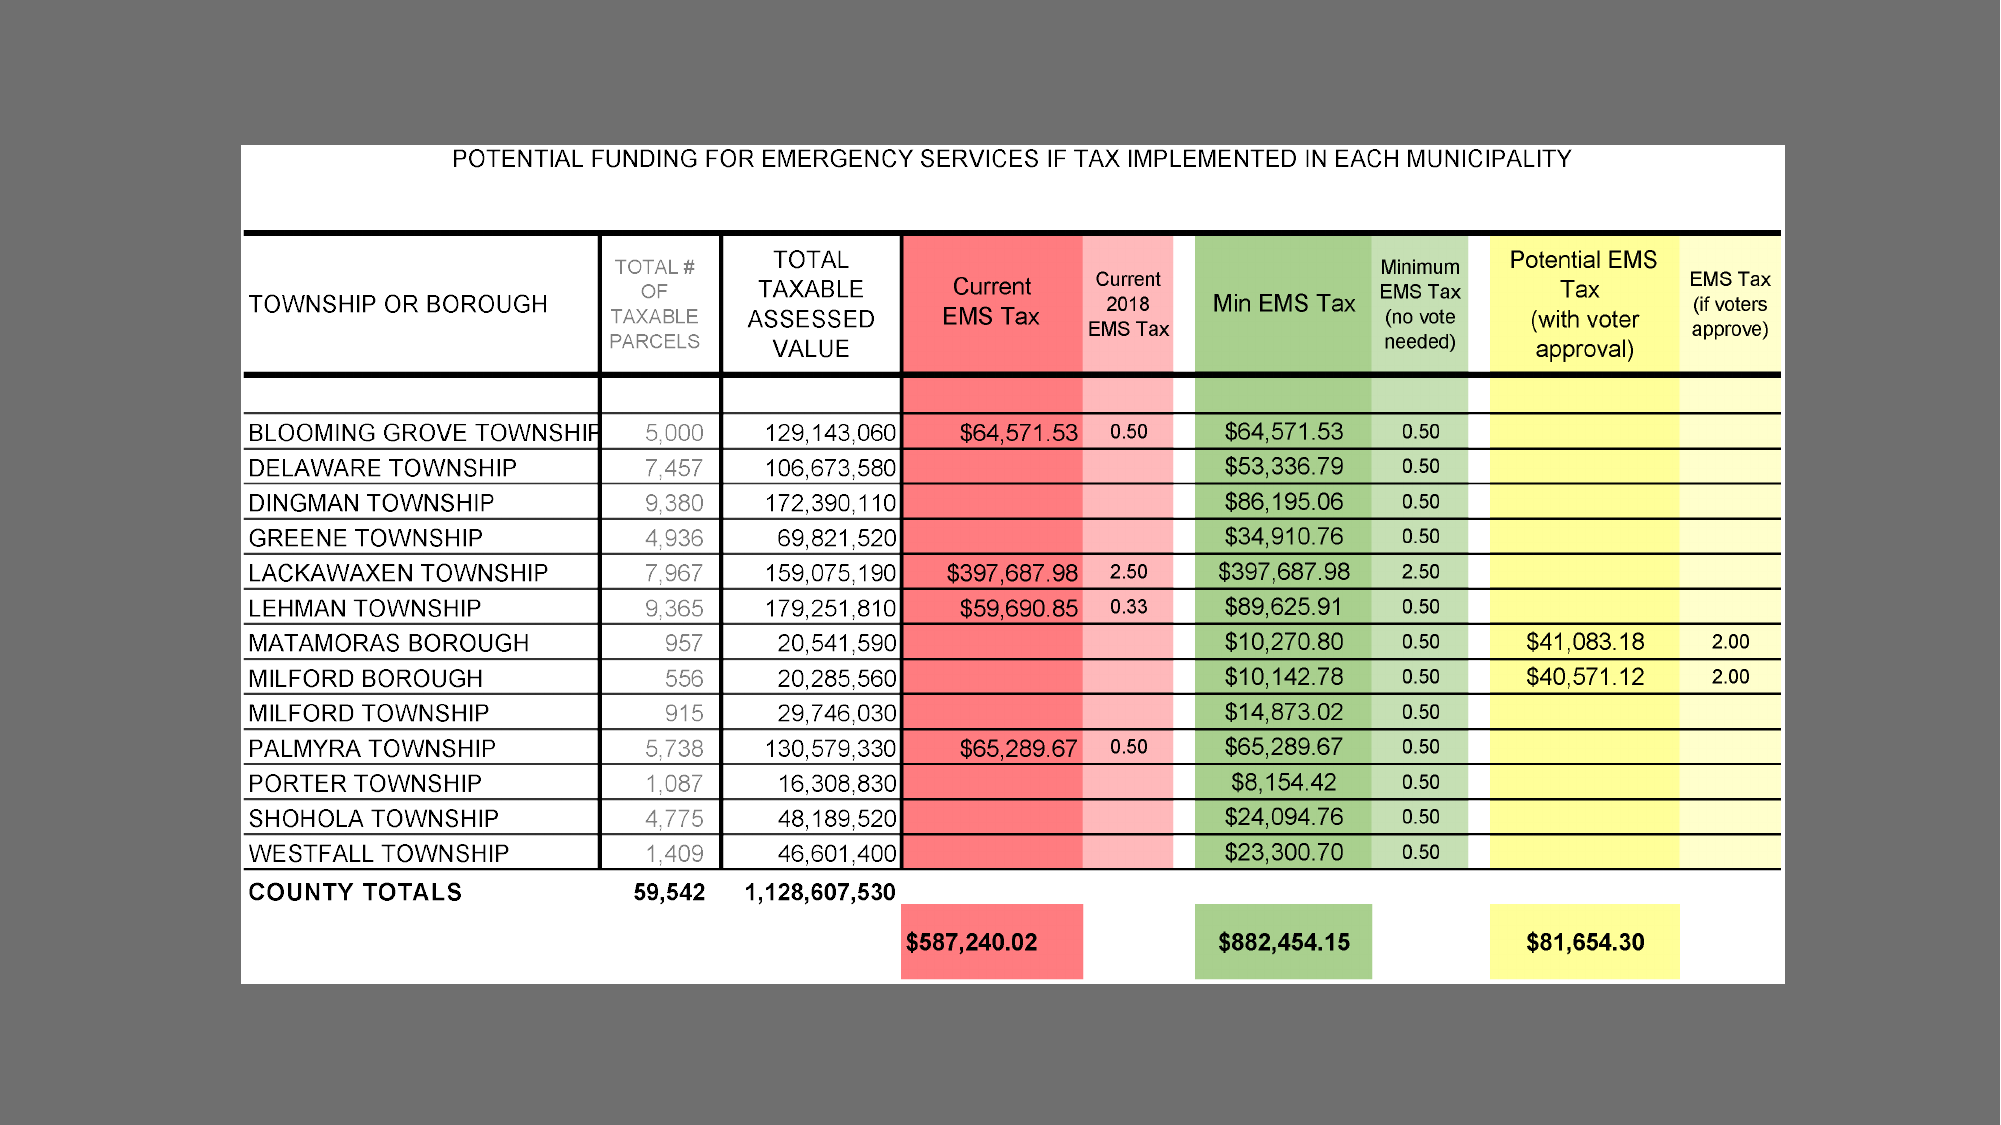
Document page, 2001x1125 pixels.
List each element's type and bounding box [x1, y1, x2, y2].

picture [240, 145, 1785, 984]
